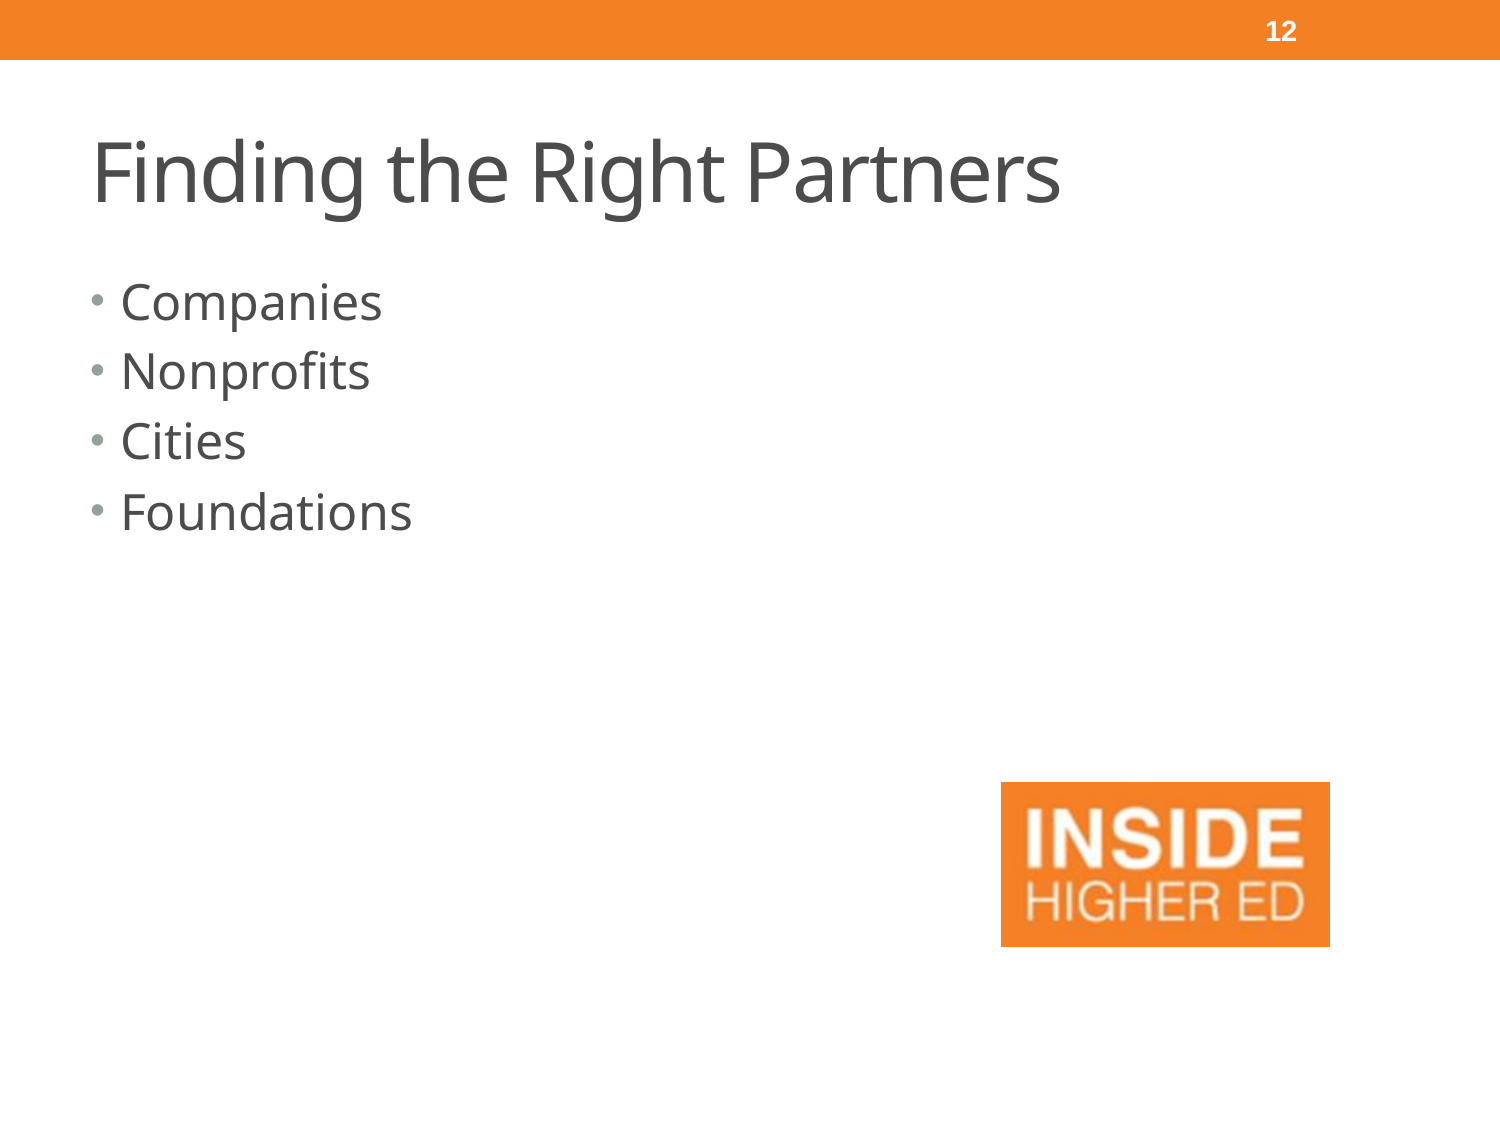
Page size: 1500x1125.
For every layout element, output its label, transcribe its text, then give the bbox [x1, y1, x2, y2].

slide_number 12 [1250, 3, 1425, 57]
list Companies Nonprofits Cities Foundations [75, 262, 1425, 1063]
title Finding the Right Partners [75, 87, 1425, 250]
picture [1001, 781, 1330, 947]
